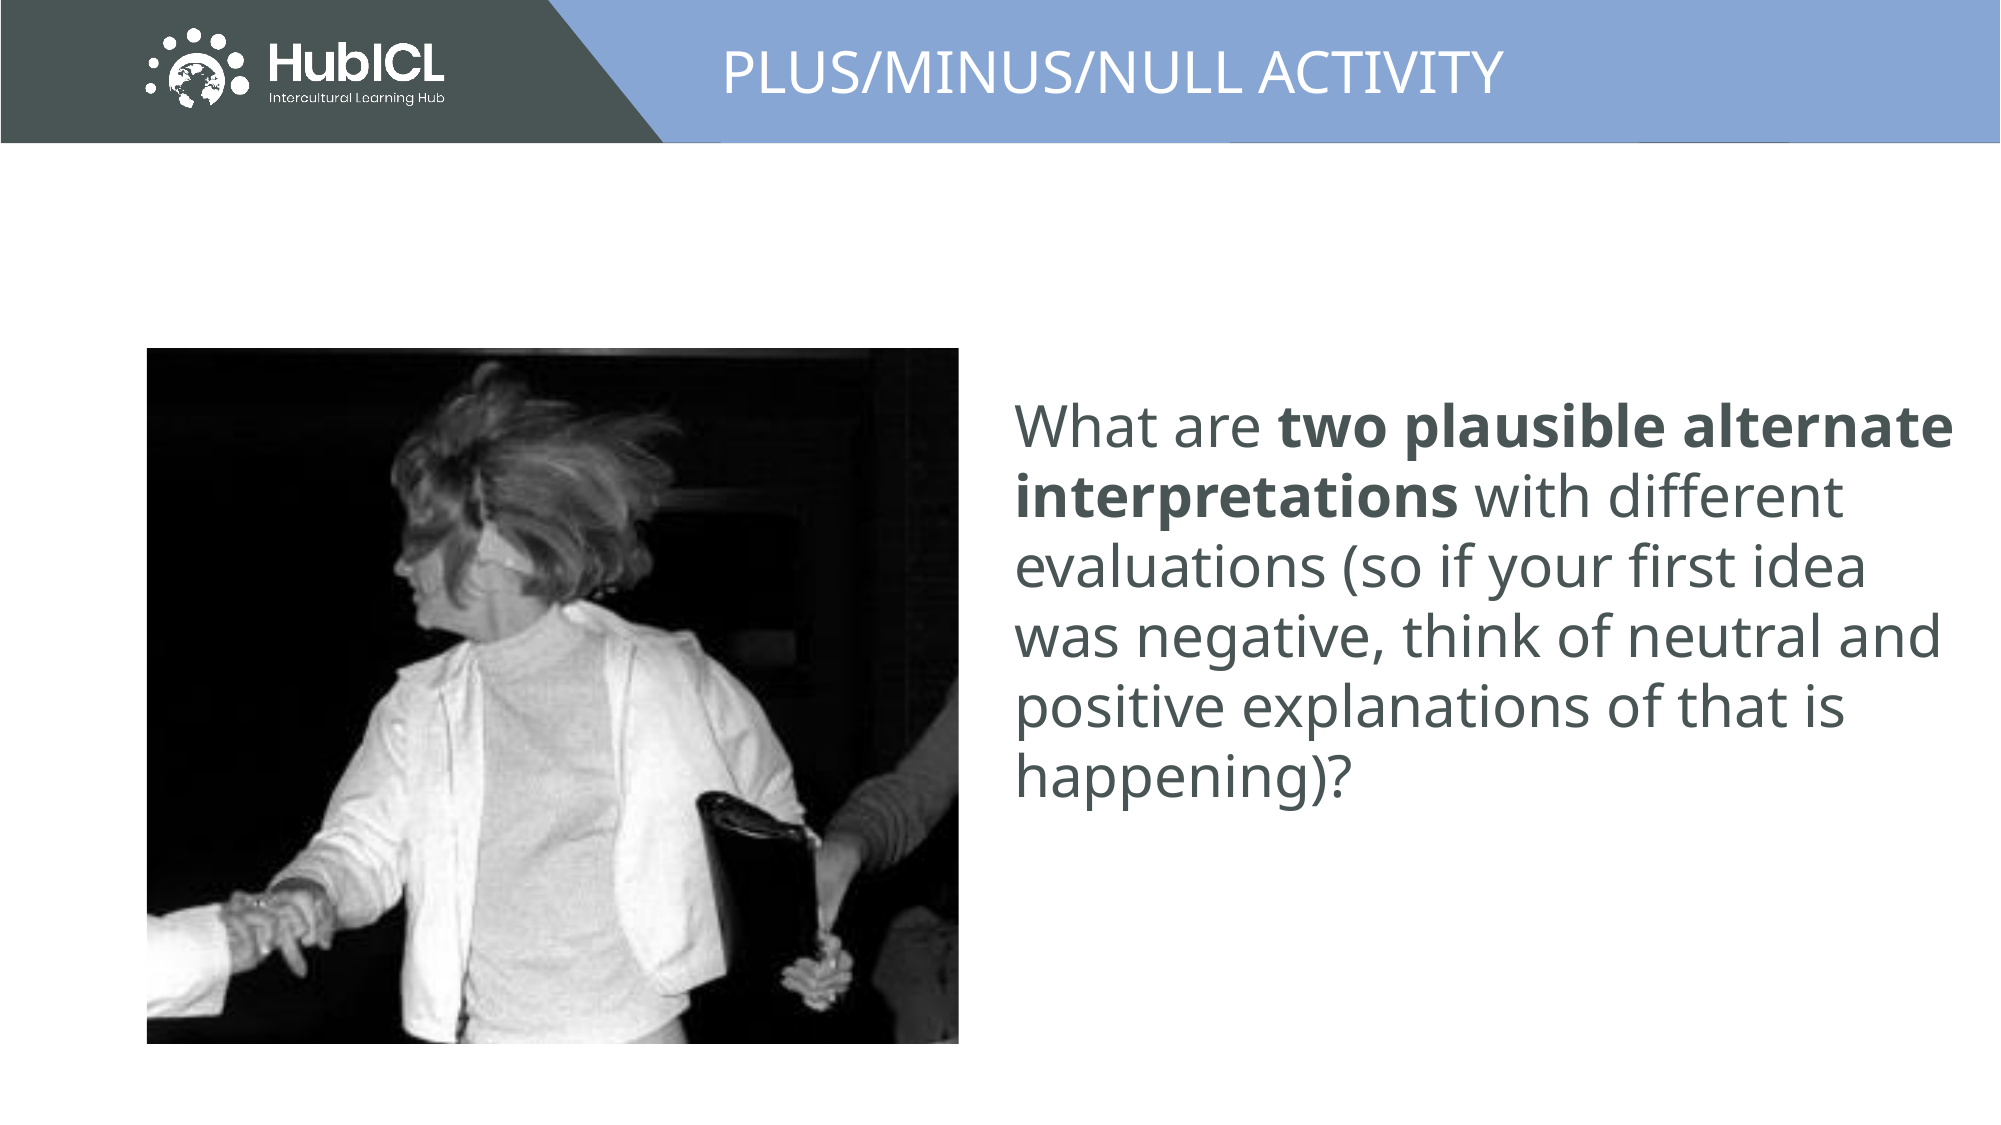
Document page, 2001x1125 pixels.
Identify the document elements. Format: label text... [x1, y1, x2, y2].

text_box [0, 0, 2000, 144]
text_box What are two plausible alternate interpretations with different evaluations (so if your first idea was negative, think of neutral and positive explanations of that is happening)? [999, 381, 2000, 887]
picture [146, 348, 959, 1044]
